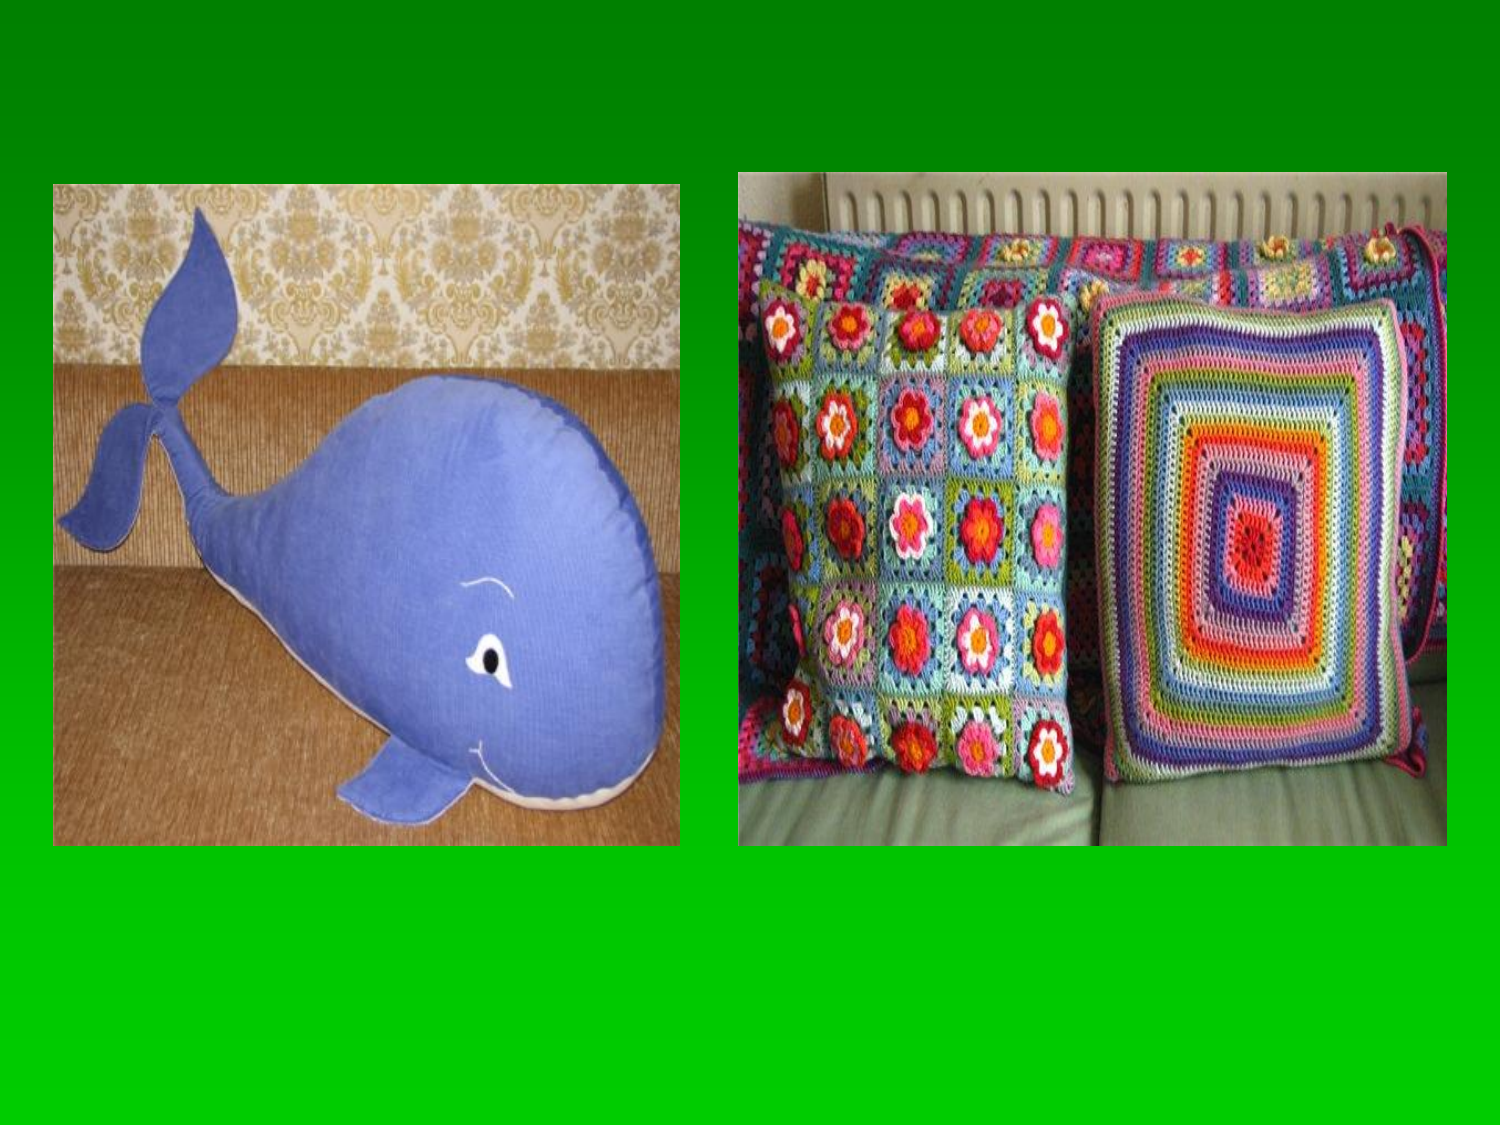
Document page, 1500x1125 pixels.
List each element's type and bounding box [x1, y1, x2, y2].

picture [0, 0, 1500, 1125]
list [52, 184, 680, 847]
